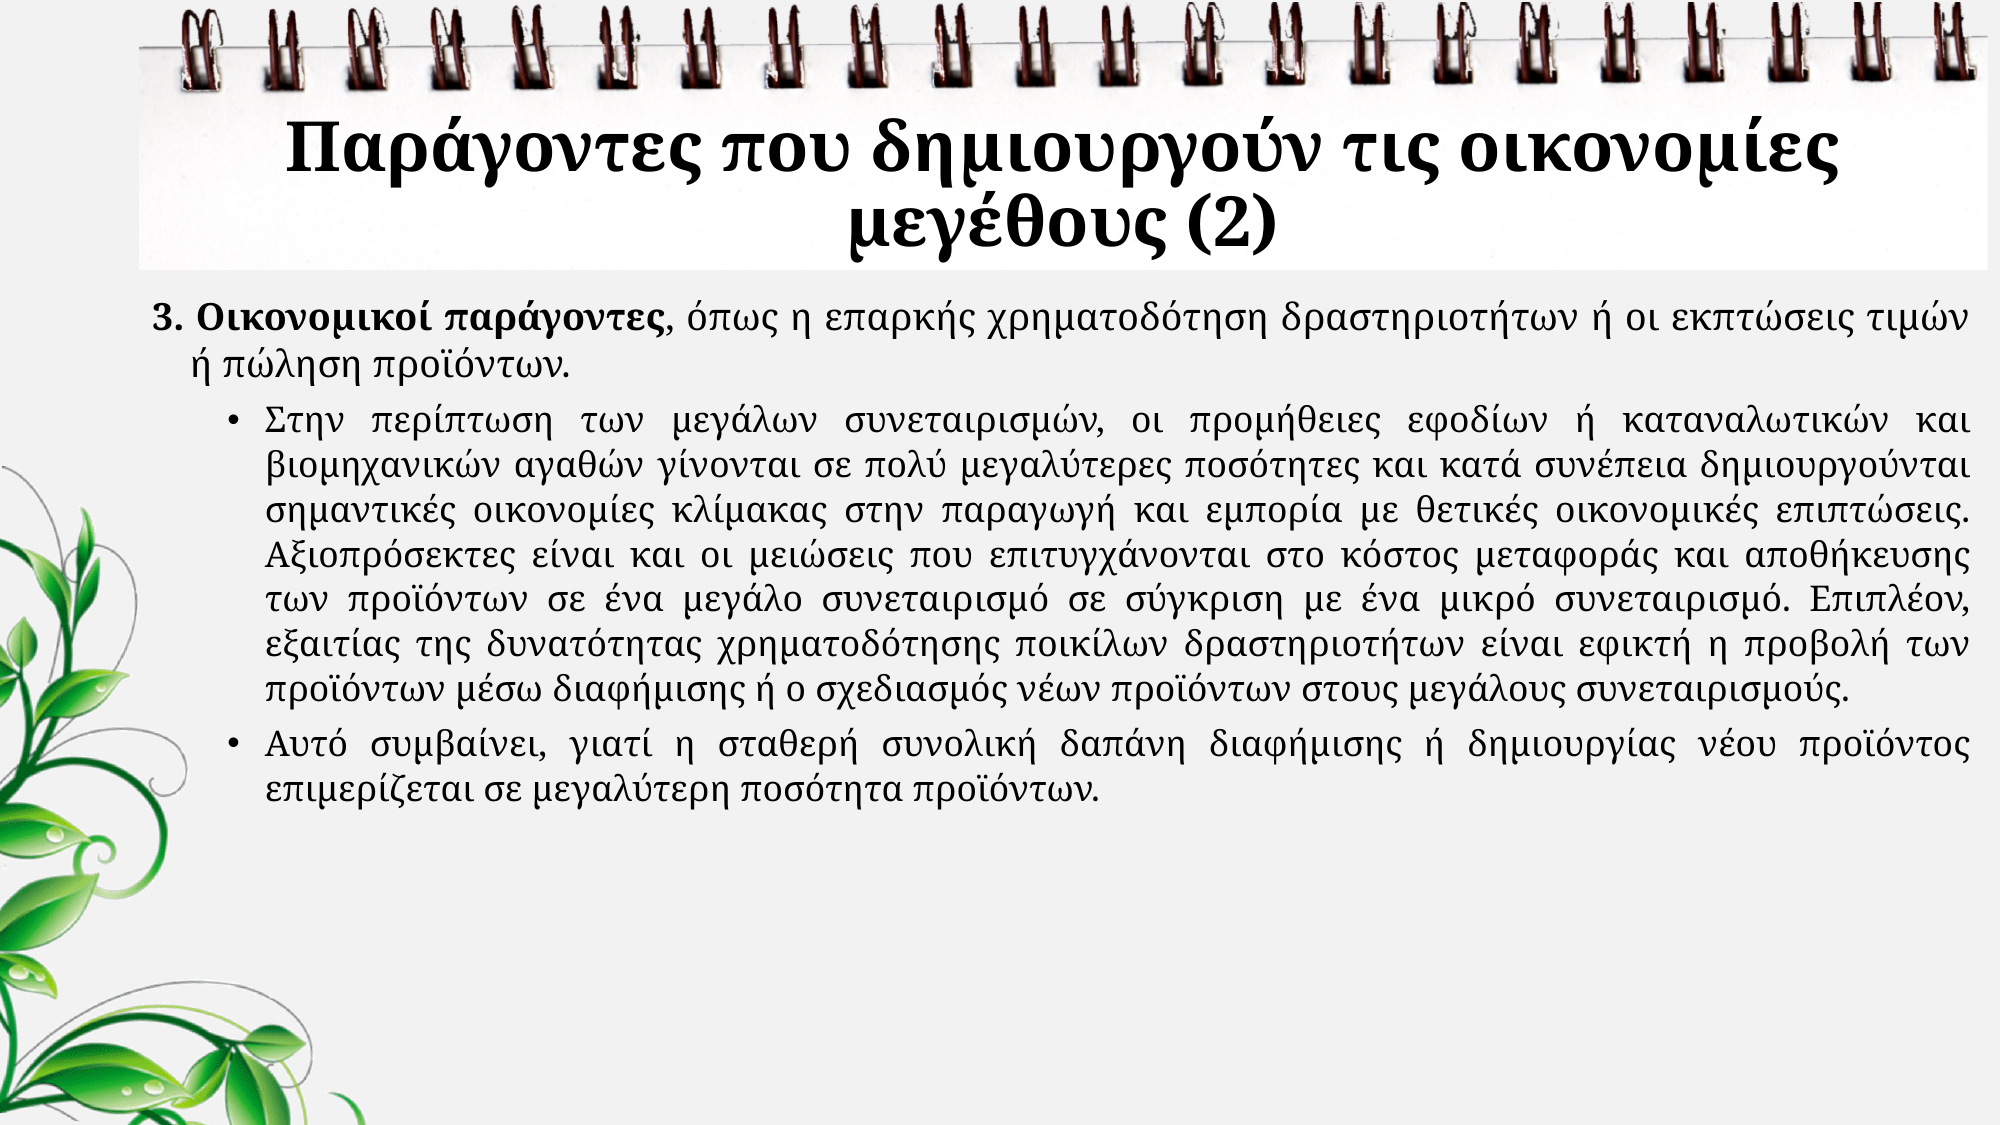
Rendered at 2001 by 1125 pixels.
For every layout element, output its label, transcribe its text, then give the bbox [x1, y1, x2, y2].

title Παράγοντες που δημιουργούν τις οικονομίες μεγέθους (2) [138, 104, 1987, 270]
picture [141, 2, 1988, 270]
list 3. Οικονομικοί παράγοντες, όπως η επαρκής χρηματοδότηση δραστηριοτήτων ή οι εκπτώσεις τιμών ή πώληση προϊόντων. Στην περίπτωση των μεγάλων συνεταιρισμών, οι προμήθειες εφοδίων ή καταναλωτικών και βιομηχανικών αγαθών γίνονται σε πολύ μεγαλύτερες ποσότητες και κατά συνέπεια δημιουργούνται σημαντικές οικονομίες κλίμακας στην παραγωγή και εμπορία με θετικές οικονομικές επιπτώσεις. Αξιοπρόσεκτες είναι και οι μειώσεις που επιτυγχάνονται στο κόστος μεταφοράς και αποθήκευσης των προϊόντων σε ένα μεγάλο συνεταιρισμό σε σύγκριση με ένα μικρό συνεταιρισμό. Επιπλέον, εξαιτίας της δυνατότητας χρηματοδότησης ποικίλων δραστηριοτήτων είναι εφικτή η προβολή των προϊόντων μέσω διαφήμισης ή ο σχεδιασμός νέων προϊόντων στους μεγάλους συνεταιρισμούς. Αυτό συμβαίνει, γιατί η σταθερή συνολική δαπάνη διαφήμισης ή δημιουργίας νέου προϊόντος επιμερίζεται σε μεγαλύτερη ποσότητα προϊόντων. [137, 282, 1987, 1125]
picture [0, 467, 137, 1125]
